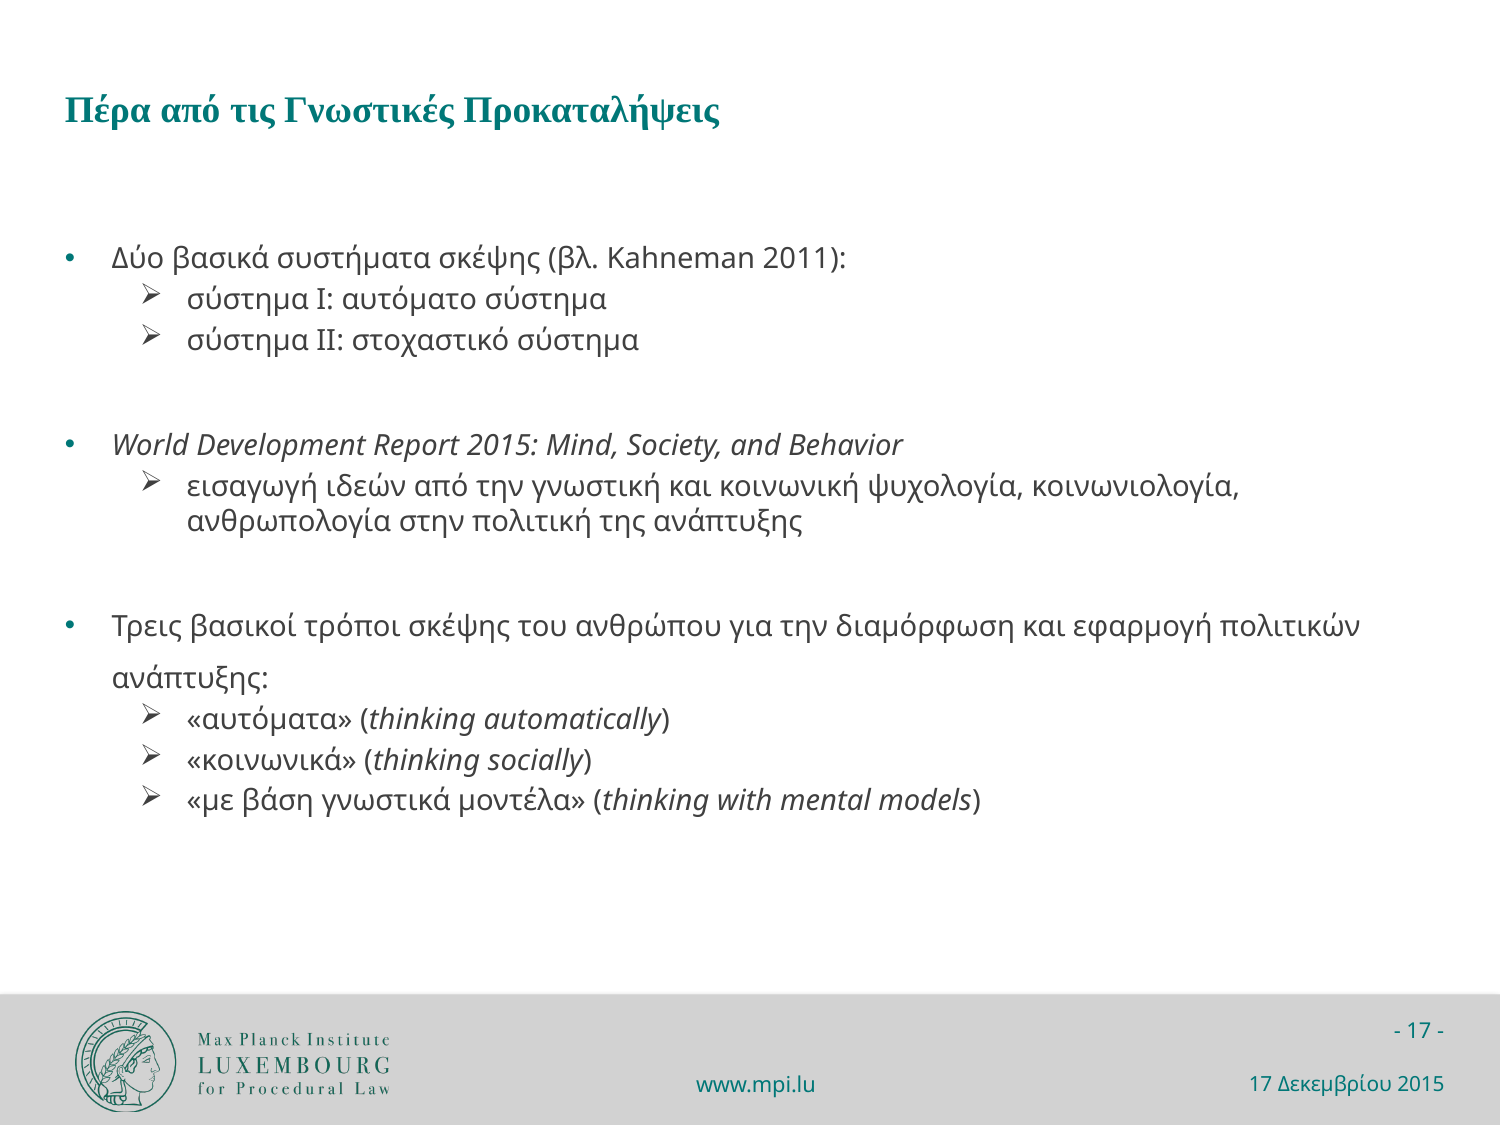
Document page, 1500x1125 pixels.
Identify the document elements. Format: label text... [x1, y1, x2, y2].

list Πέρα από τις Γνωστικές Προκαταλήψεις [50, 66, 1459, 200]
list 17 Δεκεμβρίου 2015 [895, 1062, 1459, 1106]
list Δύο βασικά συστήματα σκέψης (βλ. Kahneman 2011): σύστημα Ι: αυτόματο σύστημα σύστημα ΙΙ: στοχαστικό σύστημα World Development Report 2015: Mind, Society, and Behavior εισαγωγή ιδεών από την γνωστική και κοινωνική ψυχολογία, κοινωνιολογία, ανθρωπολογία στην πολιτική της ανάπτυξης Τρεις βασικοί τρόποι σκέψης του ανθρώπου για την διαμόρφωση και εφαρμογή πολιτικών ανάπτυξης: «αυτόματα» (thinking automatically) «κοινωνικά» (thinking socially) «με βάση γνωστικά μοντέλα» (thinking with mental models) [50, 214, 1459, 970]
